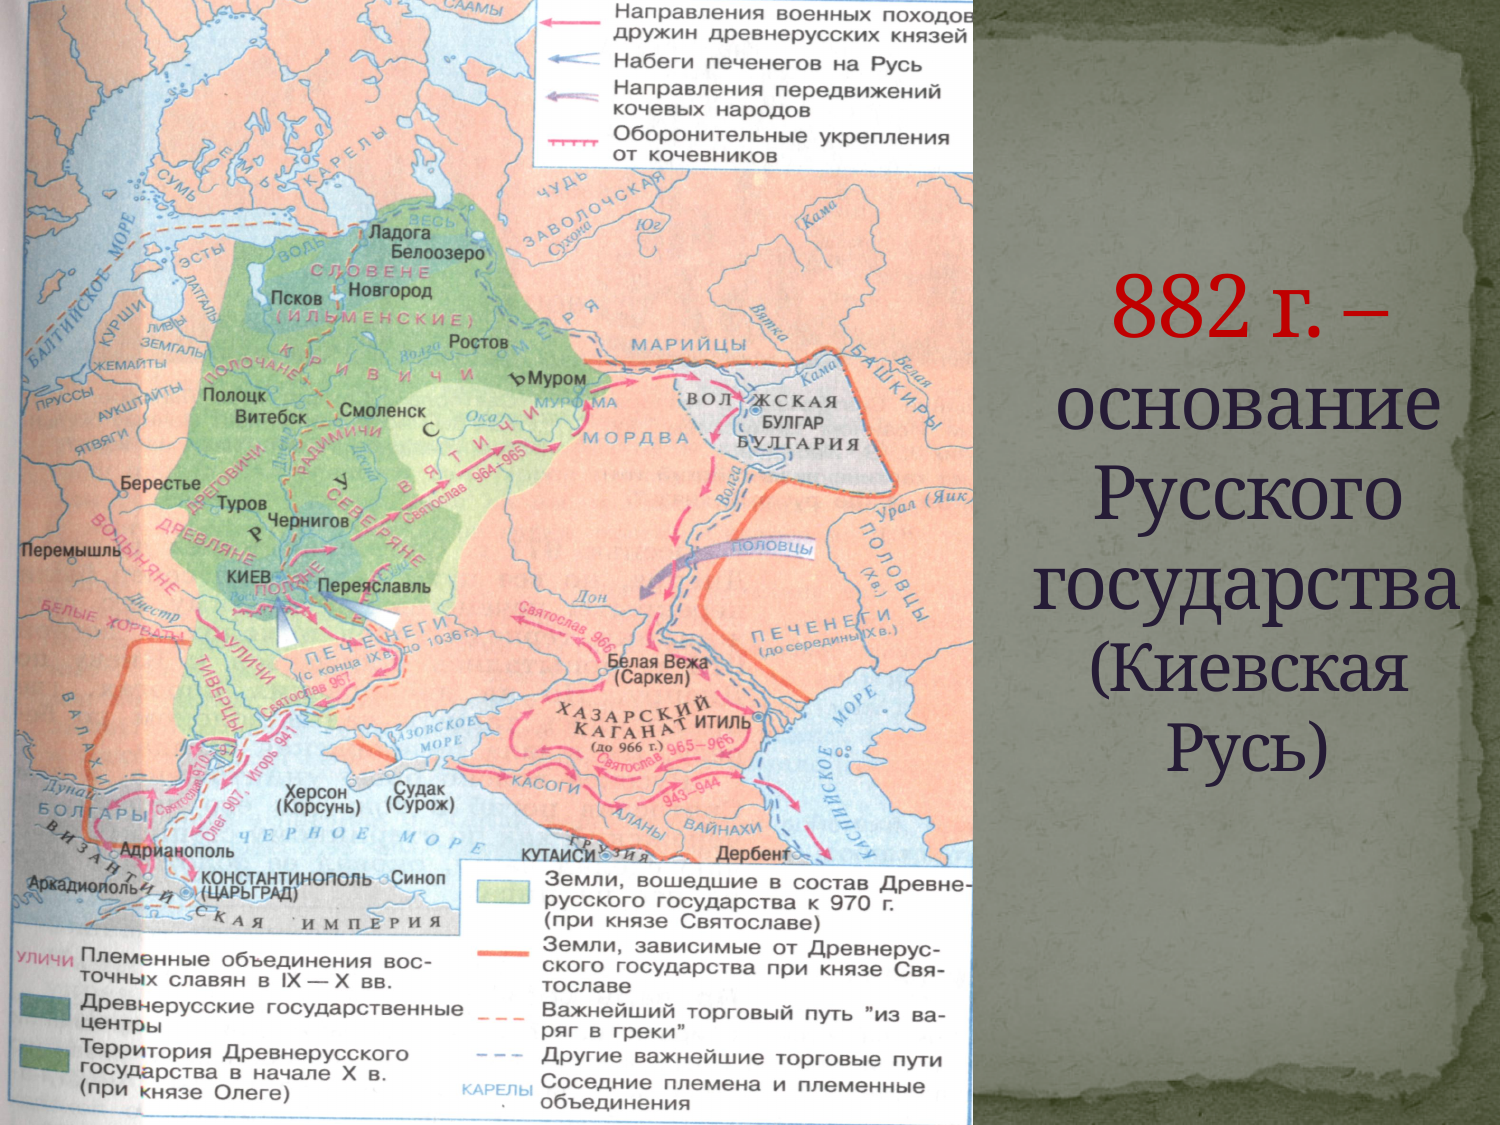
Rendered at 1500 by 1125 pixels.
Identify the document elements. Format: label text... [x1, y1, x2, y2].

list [2, 2, 969, 1123]
title 882 г. – основание Русского государства (Киевская Русь) [996, 246, 1500, 793]
